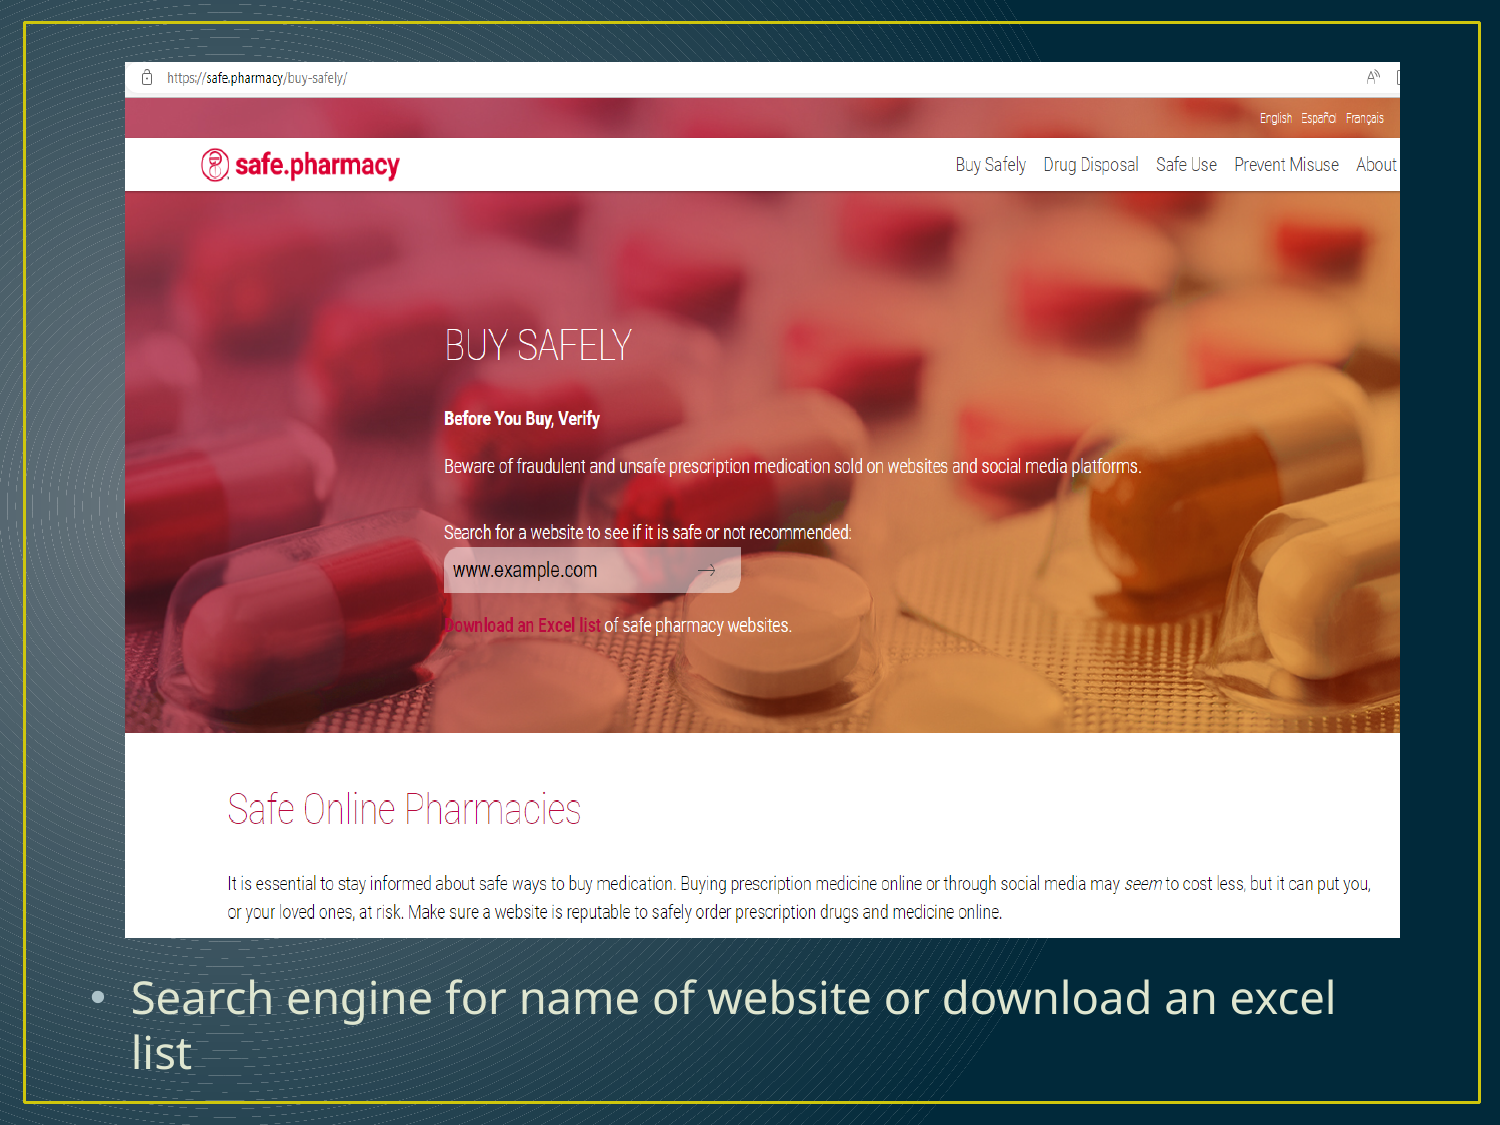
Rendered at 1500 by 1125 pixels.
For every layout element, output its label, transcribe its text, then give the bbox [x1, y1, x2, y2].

picture [1000, 56, 1011, 62]
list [124, 62, 1401, 938]
list Search engine for name of website or download an excel list [75, 262, 1425, 1088]
